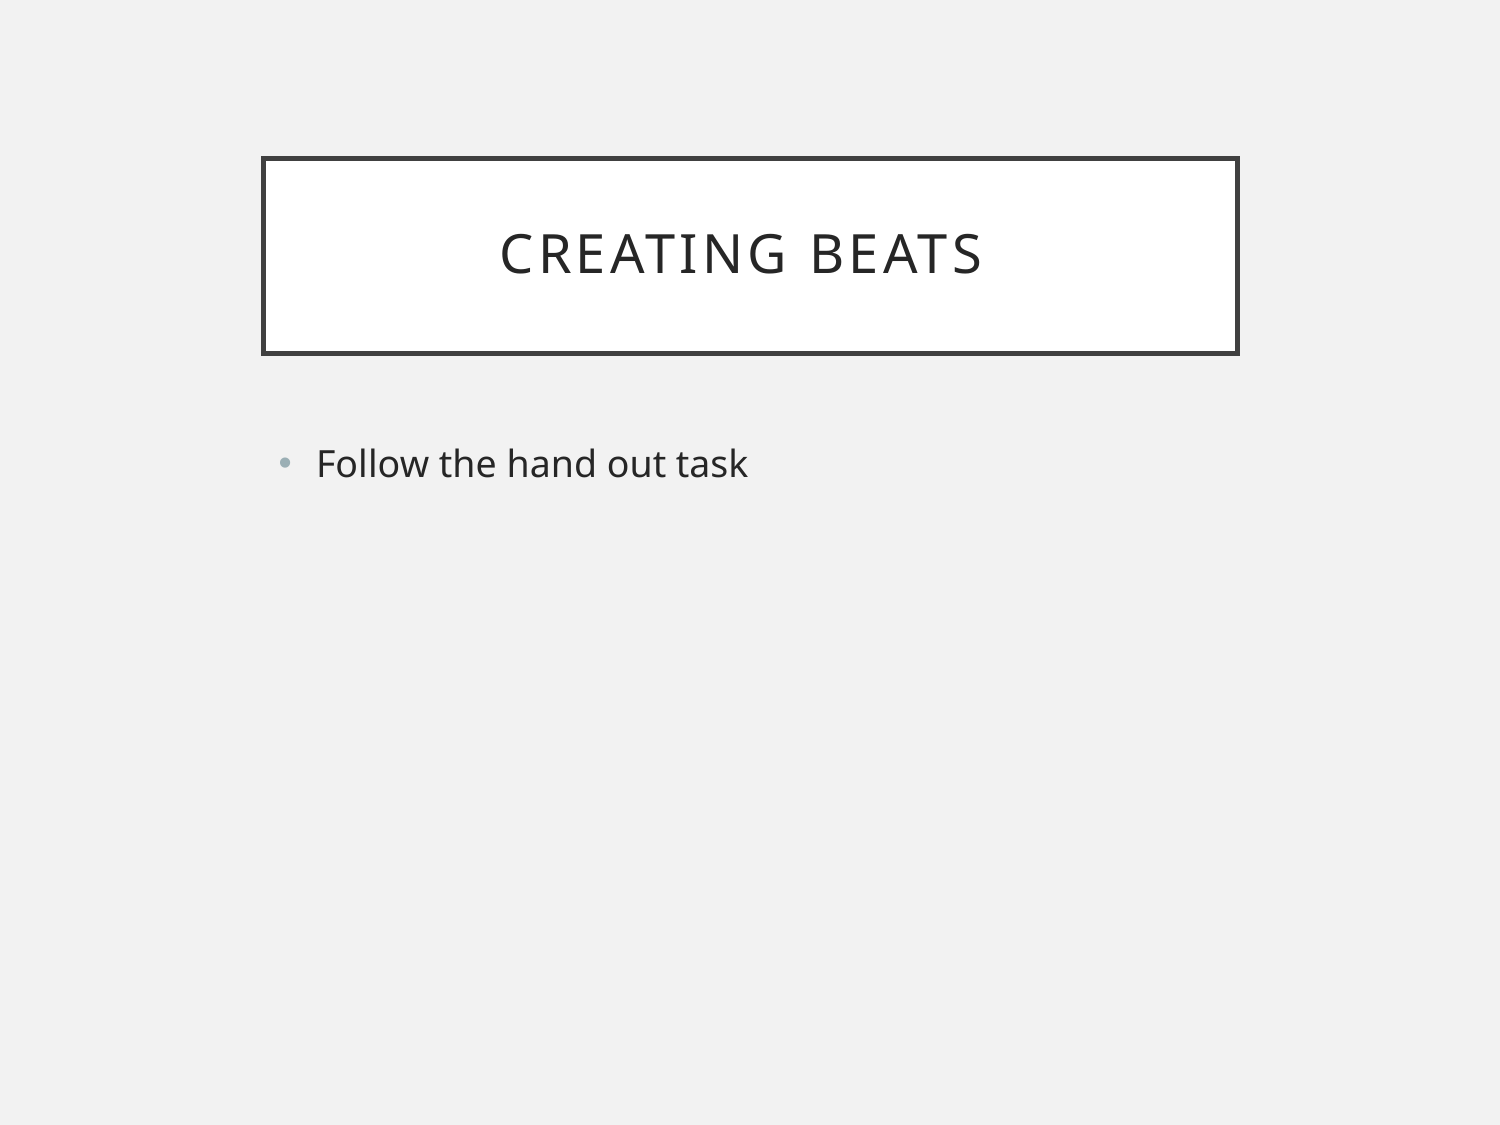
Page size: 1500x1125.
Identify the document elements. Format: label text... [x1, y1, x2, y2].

list Follow the hand out task [263, 432, 1238, 942]
title Creating Beats [261, 156, 1240, 356]
